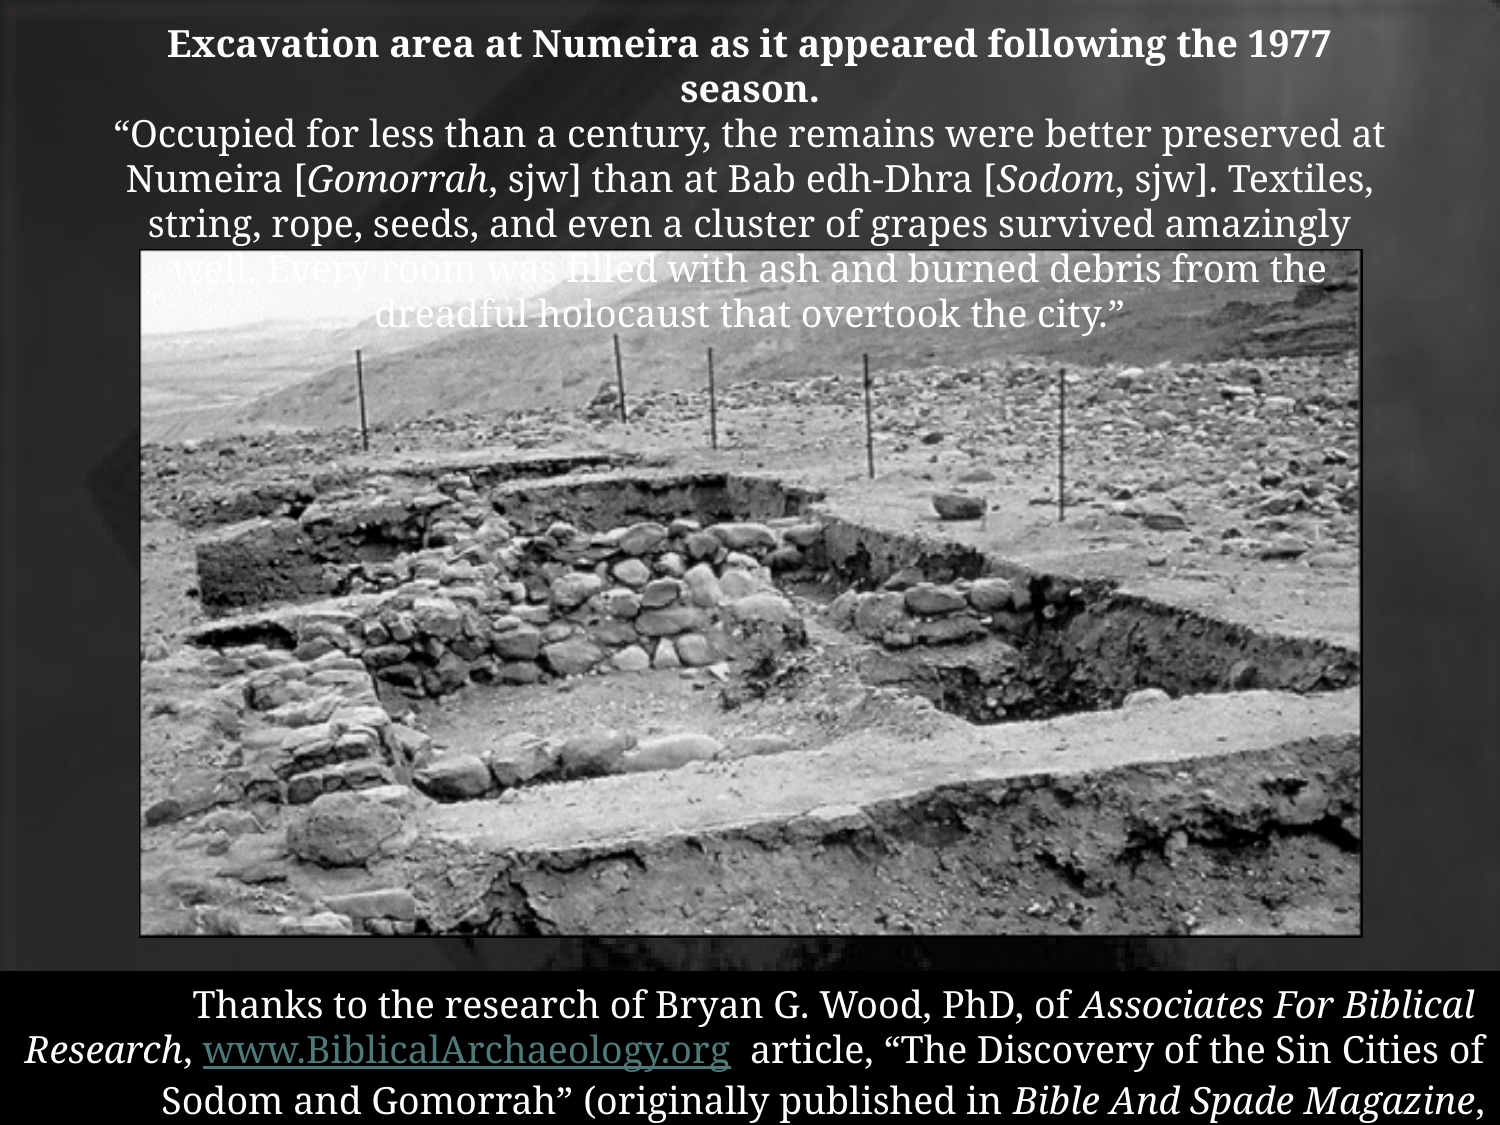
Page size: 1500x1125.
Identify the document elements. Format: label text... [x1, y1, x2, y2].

text_box Excavation area at Numeira as it appeared following the 1977 season. “Occupied for less than a century, the remains were better preserved at Numeira [Gomorrah, sjw] than at Bab edh-Dhra [Sodom, sjw]. Textiles, string, rope, seeds, and even a cluster of grapes survived amazingly well. Every room was filled with ash and burned debris from the dreadful holocaust that overtook the city.” [87, 12, 1413, 343]
picture [138, 249, 1363, 938]
text_box Thanks to the research of Bryan G. Wood, PhD, of Associates For Biblical Research, www.BiblicalArchaeology.org article, “The Discovery of the Sin Cities of Sodom and Gomorrah” (originally published in Bible And Spade Magazine, Summer 1999) [0, 971, 1500, 1125]
